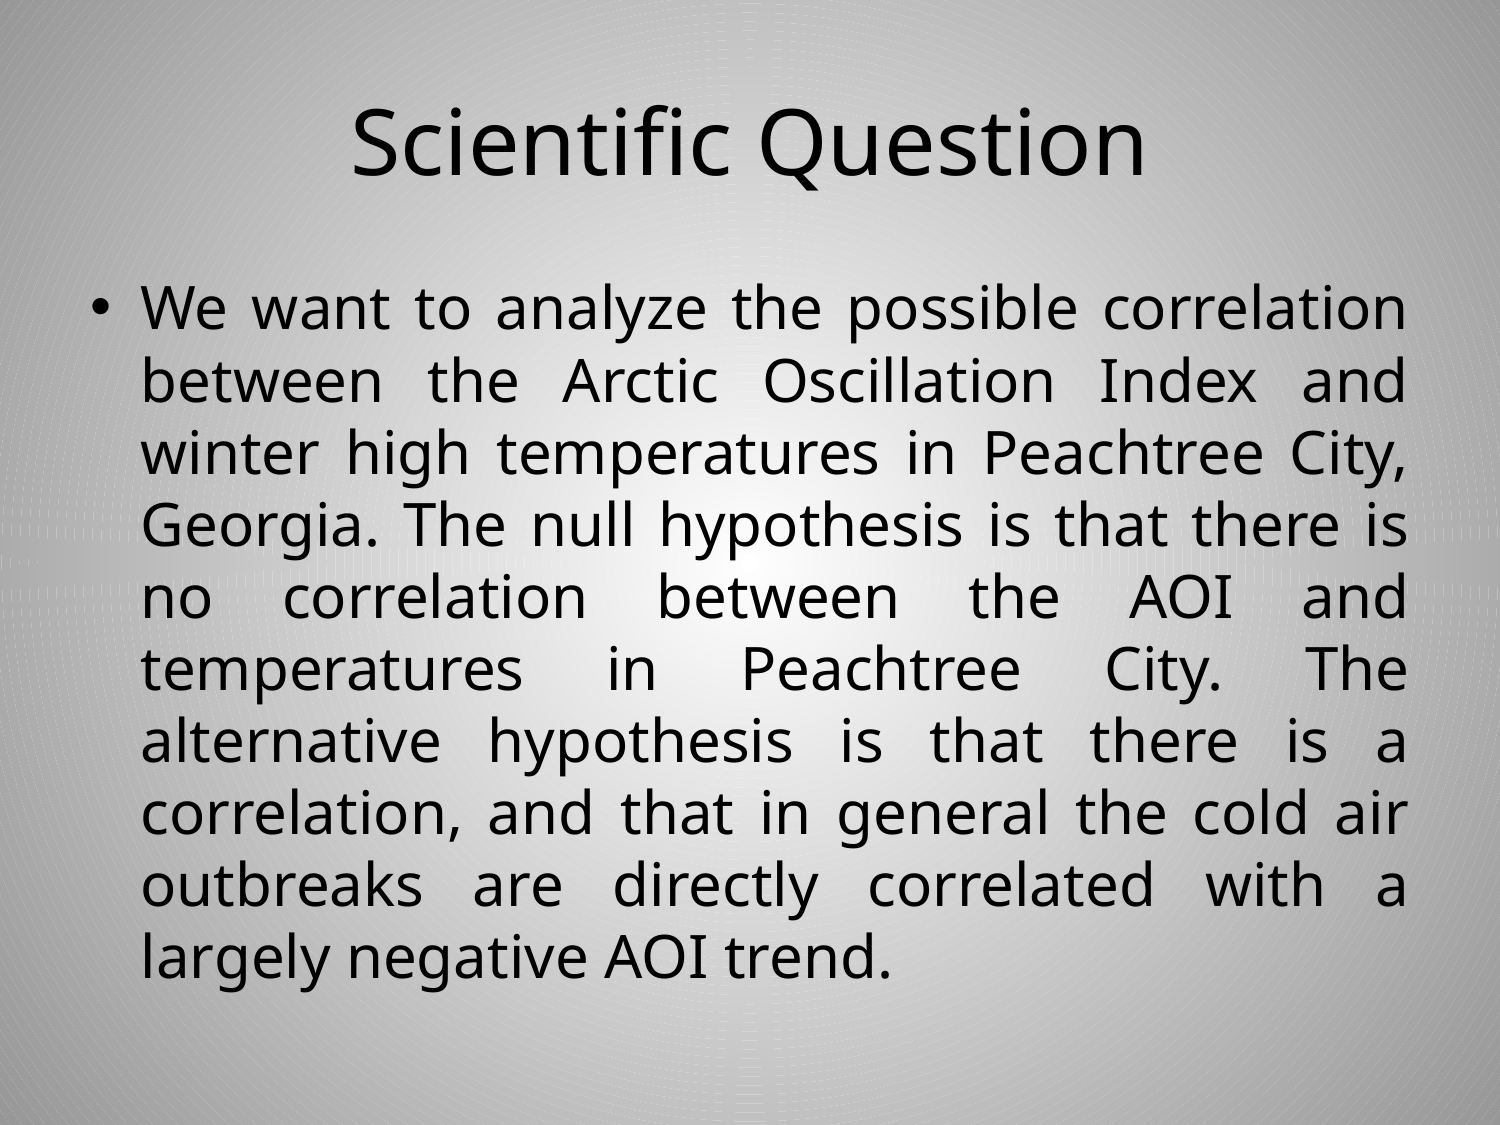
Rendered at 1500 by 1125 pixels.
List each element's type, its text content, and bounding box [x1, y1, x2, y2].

title Scientific Question [75, 45, 1425, 233]
list We want to analyze the possible correlation between the Arctic Oscillation Index and winter high temperatures in Peachtree City, Georgia. The null hypothesis is that there is no correlation between the AOI and temperatures in Peachtree City. The alternative hypothesis is that there is a correlation, and that in general the cold air outbreaks are directly correlated with a largely negative AOI trend. [75, 262, 1425, 1005]
